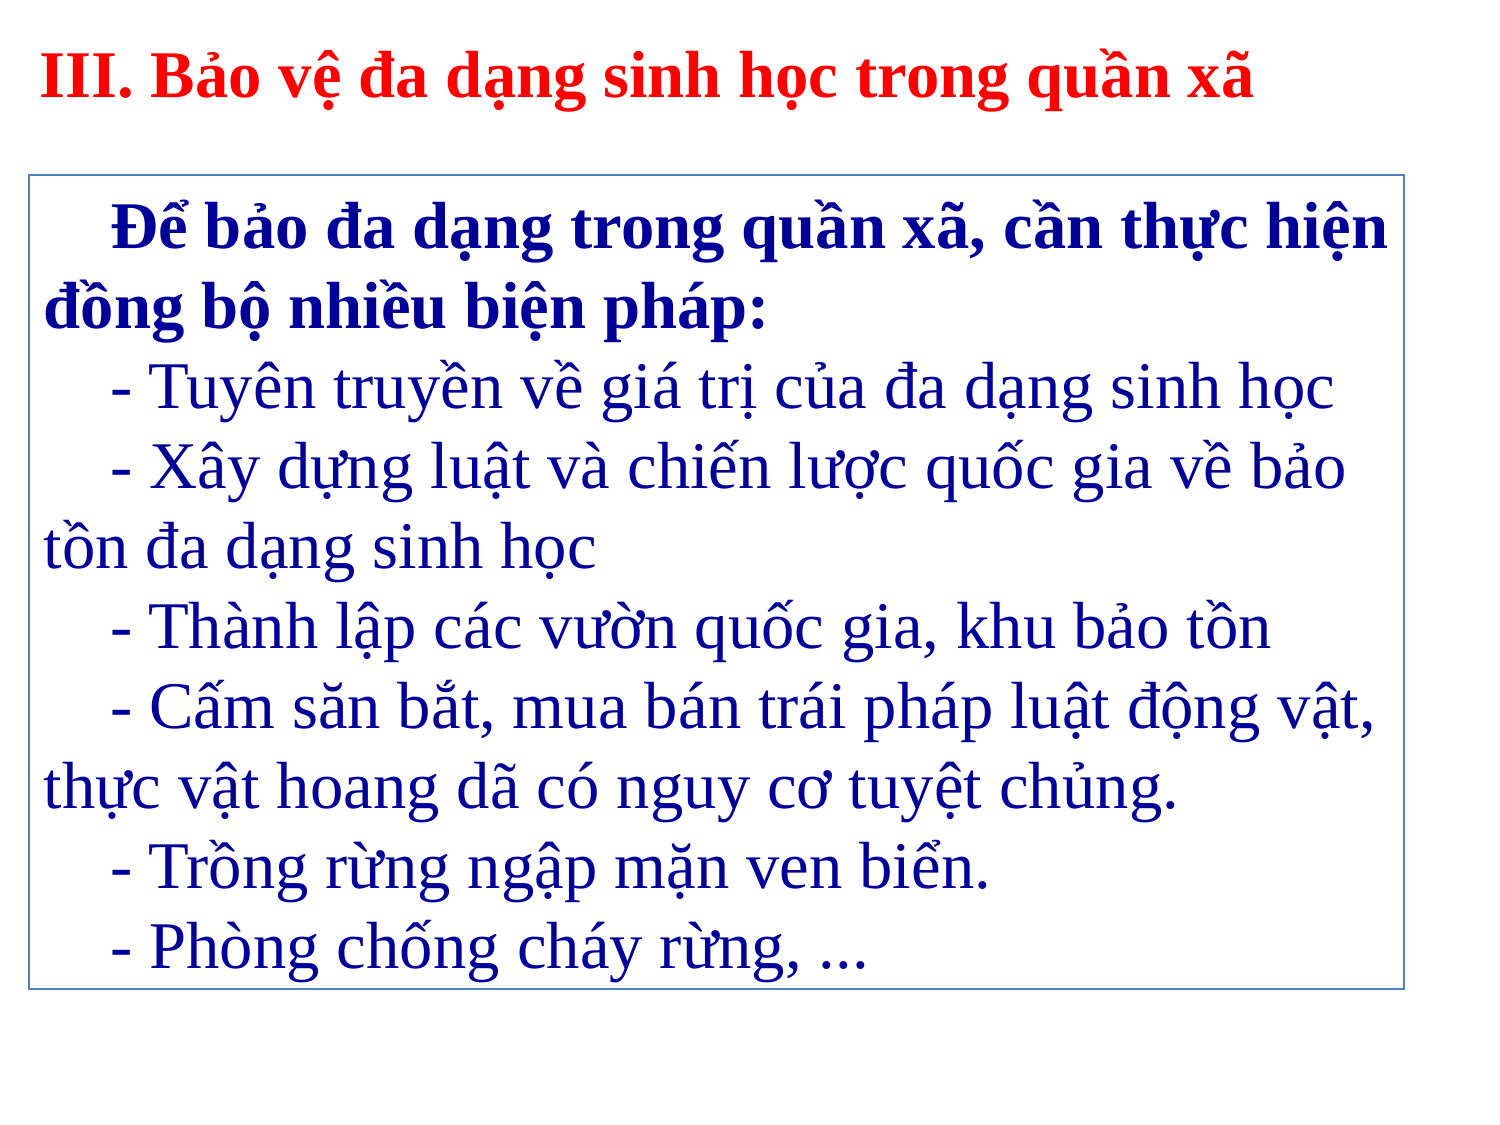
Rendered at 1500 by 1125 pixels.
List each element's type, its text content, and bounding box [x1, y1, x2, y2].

text_box III. Bảo vệ đa dạng sinh học trong quần xã [24, 37, 1164, 104]
text_box Để bảo đa dạng trong quần xã, cần thực hiện đồng bộ nhiều biện pháp: - Tuyên truyền về giá trị của đa dạng sinh học - Xây dựng luật và chiến lược quốc gia về bảo tồn đa dạng sinh học - Thành lập các vườn quốc gia, khu bảo tồn - Cấm săn bắt, mua bán trái pháp luật động vật, thực vật hoang dã có nguy cơ tuyệt chủng. - Trồng rừng ngập mặn ven biển. - Phòng chống cháy rừng, ... [29, 174, 1405, 990]
